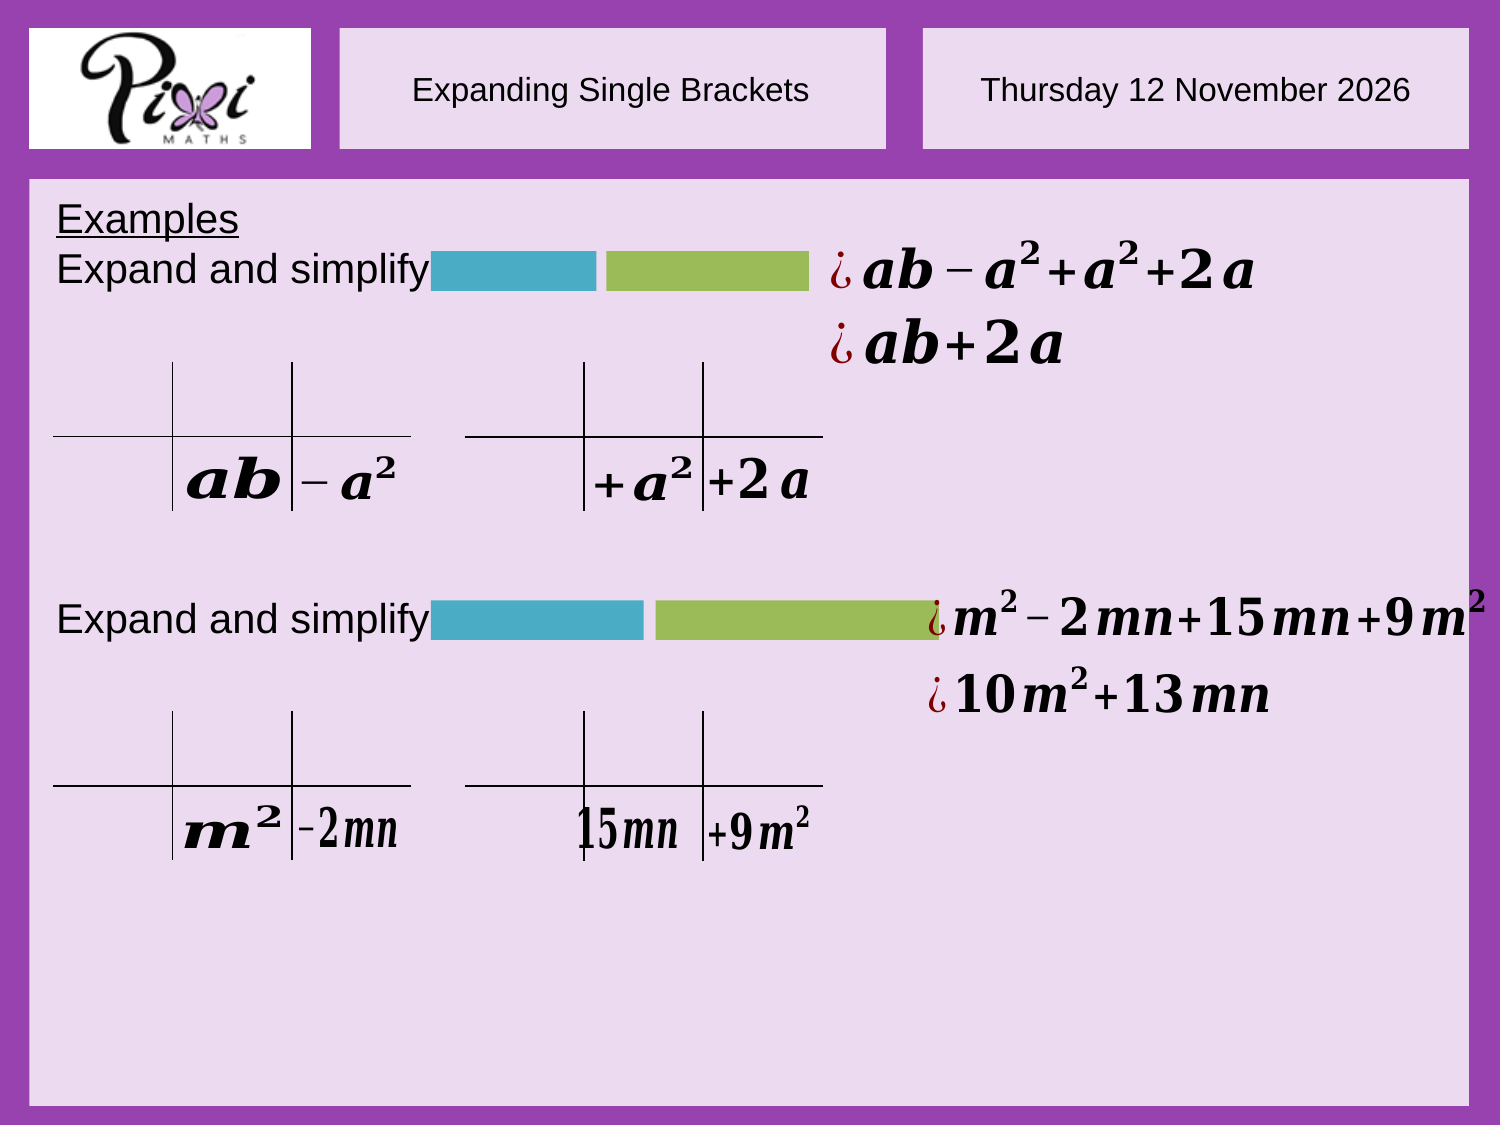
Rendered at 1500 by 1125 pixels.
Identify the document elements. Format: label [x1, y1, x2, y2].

text_box [604, 249, 811, 293]
text_box [653, 598, 941, 642]
text_box [429, 249, 598, 293]
picture [0, 0, 1500, 1125]
text_box [429, 598, 646, 642]
